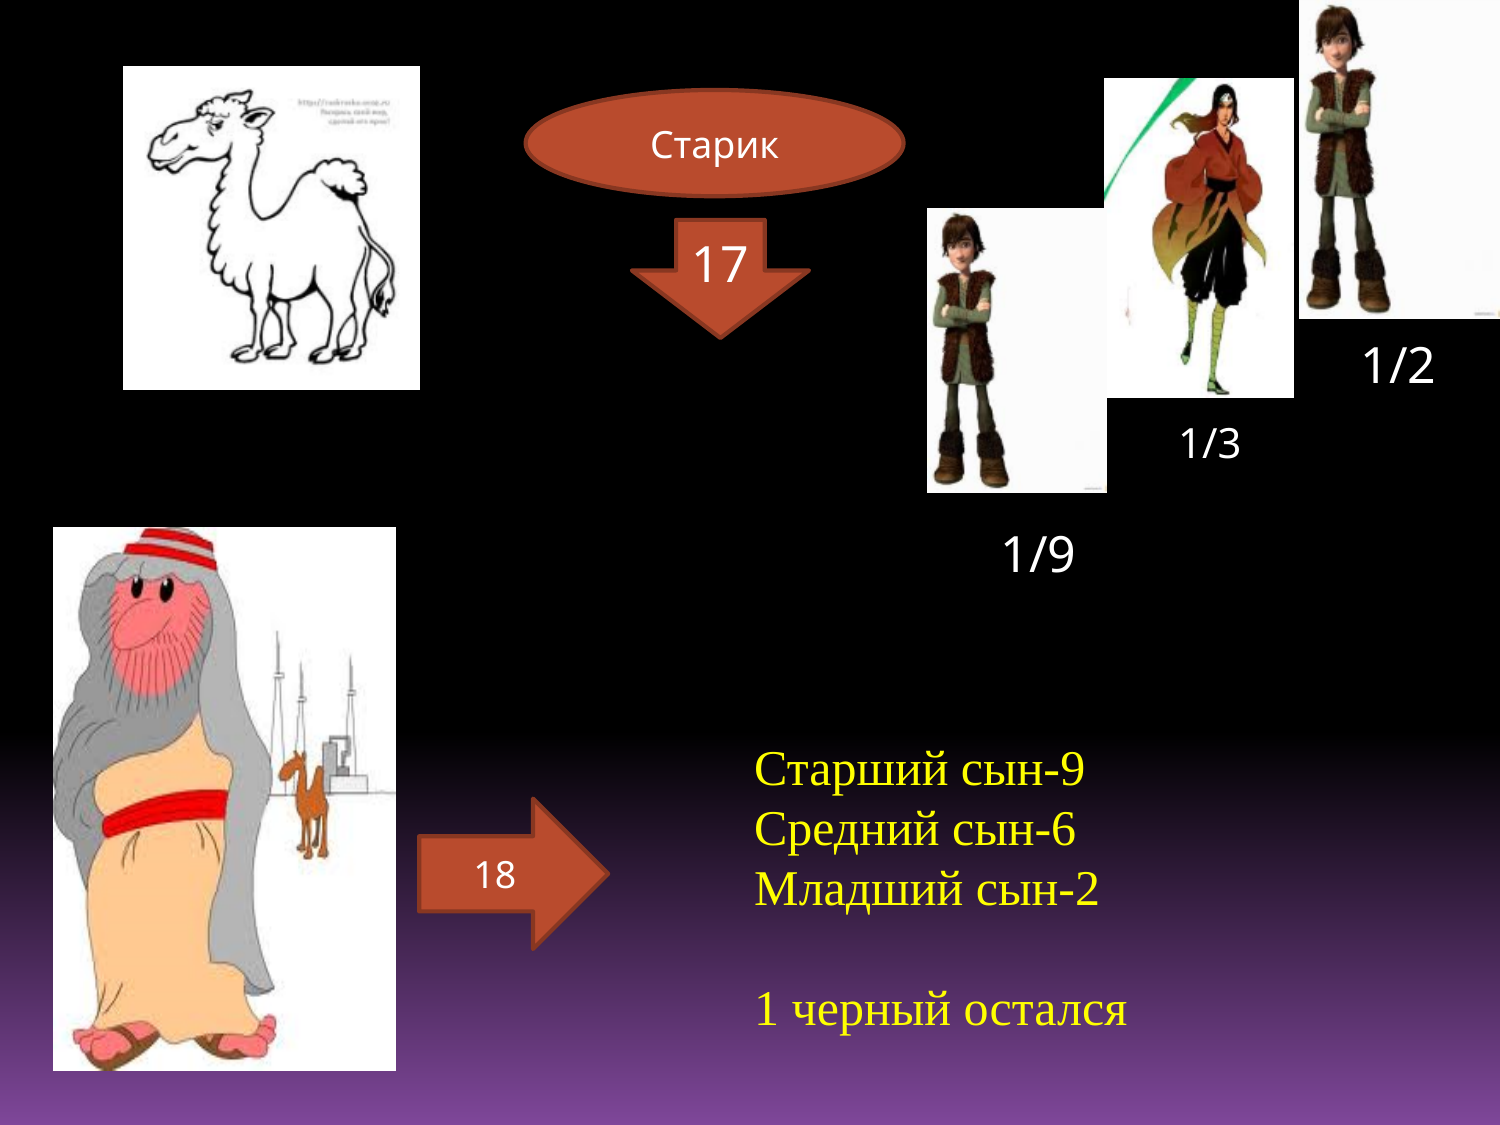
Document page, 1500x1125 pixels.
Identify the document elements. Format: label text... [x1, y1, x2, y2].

text_box Старик [523, 87, 906, 199]
text_box 18 [417, 796, 611, 951]
text_box 17 [629, 217, 811, 340]
text_box Старший сын-9 Средний сын-6 Младший сын-2 1 черный остался [739, 727, 1143, 1043]
text_box 1/3 [1163, 408, 1306, 474]
picture [123, 66, 420, 390]
picture [926, 77, 1294, 494]
text_box 1/2 [1346, 326, 1452, 401]
picture [52, 526, 396, 1071]
text_box 1/9 [986, 515, 1140, 590]
picture [1298, 0, 1500, 320]
